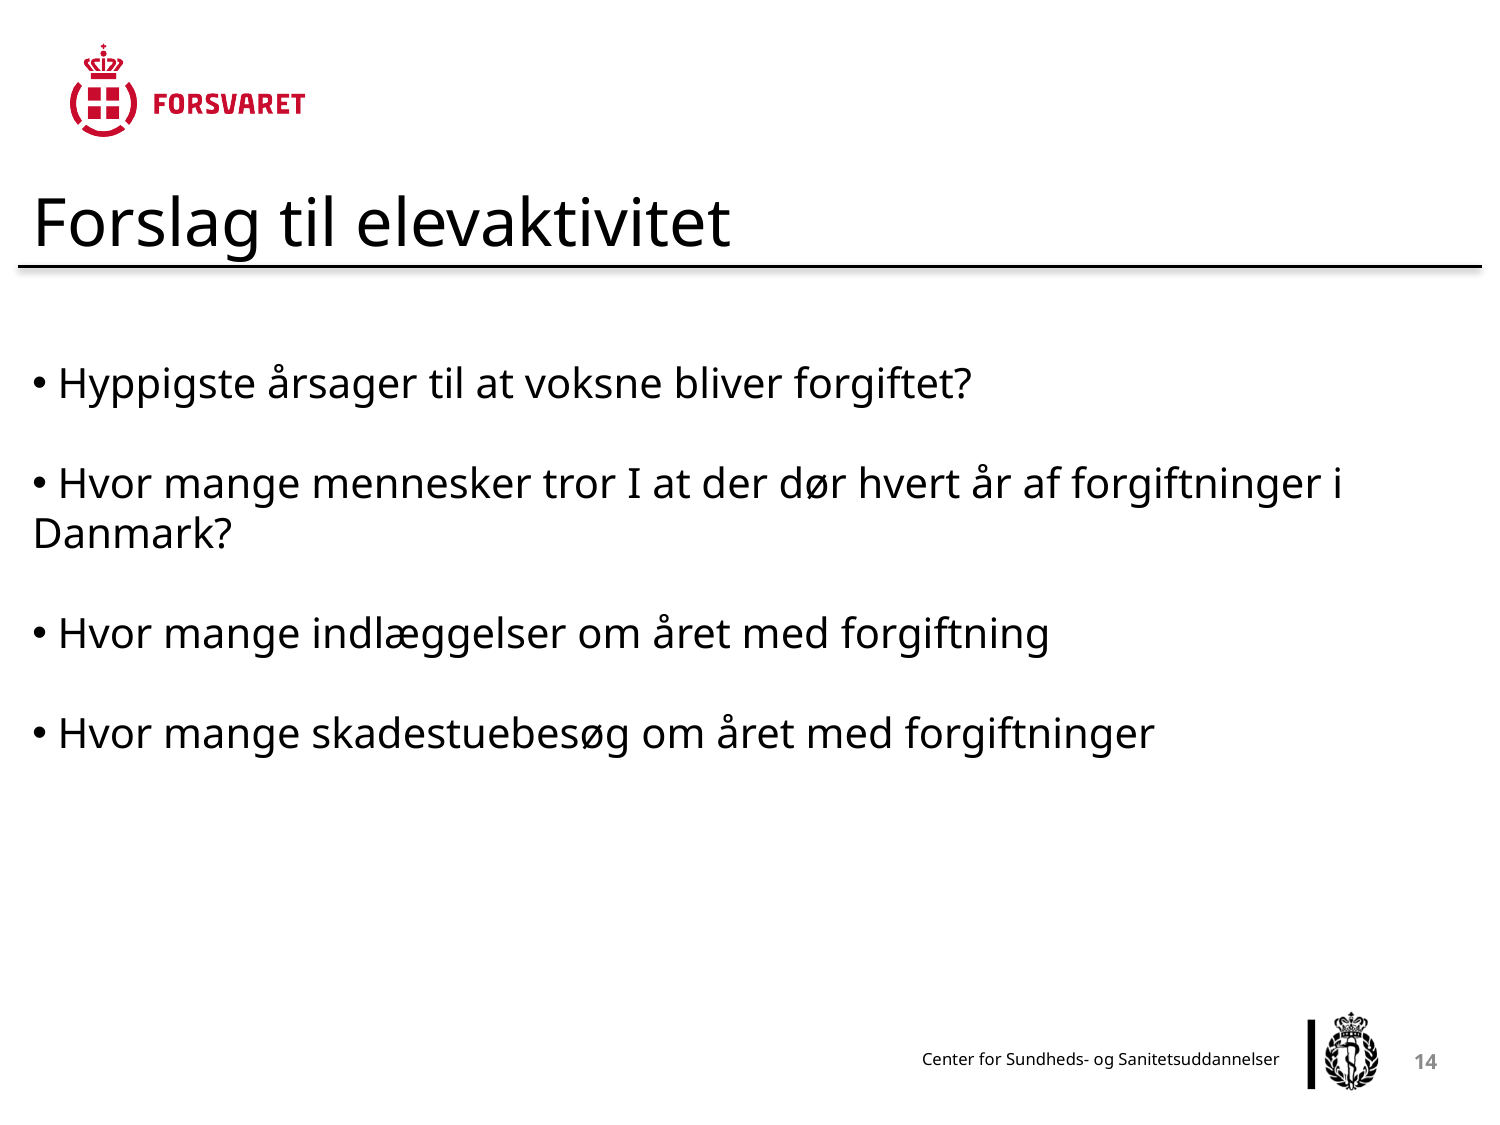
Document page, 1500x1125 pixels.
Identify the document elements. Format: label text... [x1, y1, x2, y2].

picture [3, 26, 372, 161]
text_box Forslag til elevaktivitet [17, 172, 1483, 264]
text_box Hyppigste årsager til at voksne bliver forgiftet? Hvor mange mennesker tror I at der dør hvert år af forgiftninger i Danmark? Hvor mange indlæggelser om året med forgiftning Hvor mange skadestuebesøg om året med forgiftninger [17, 349, 1483, 765]
picture [1318, 1005, 1381, 1093]
